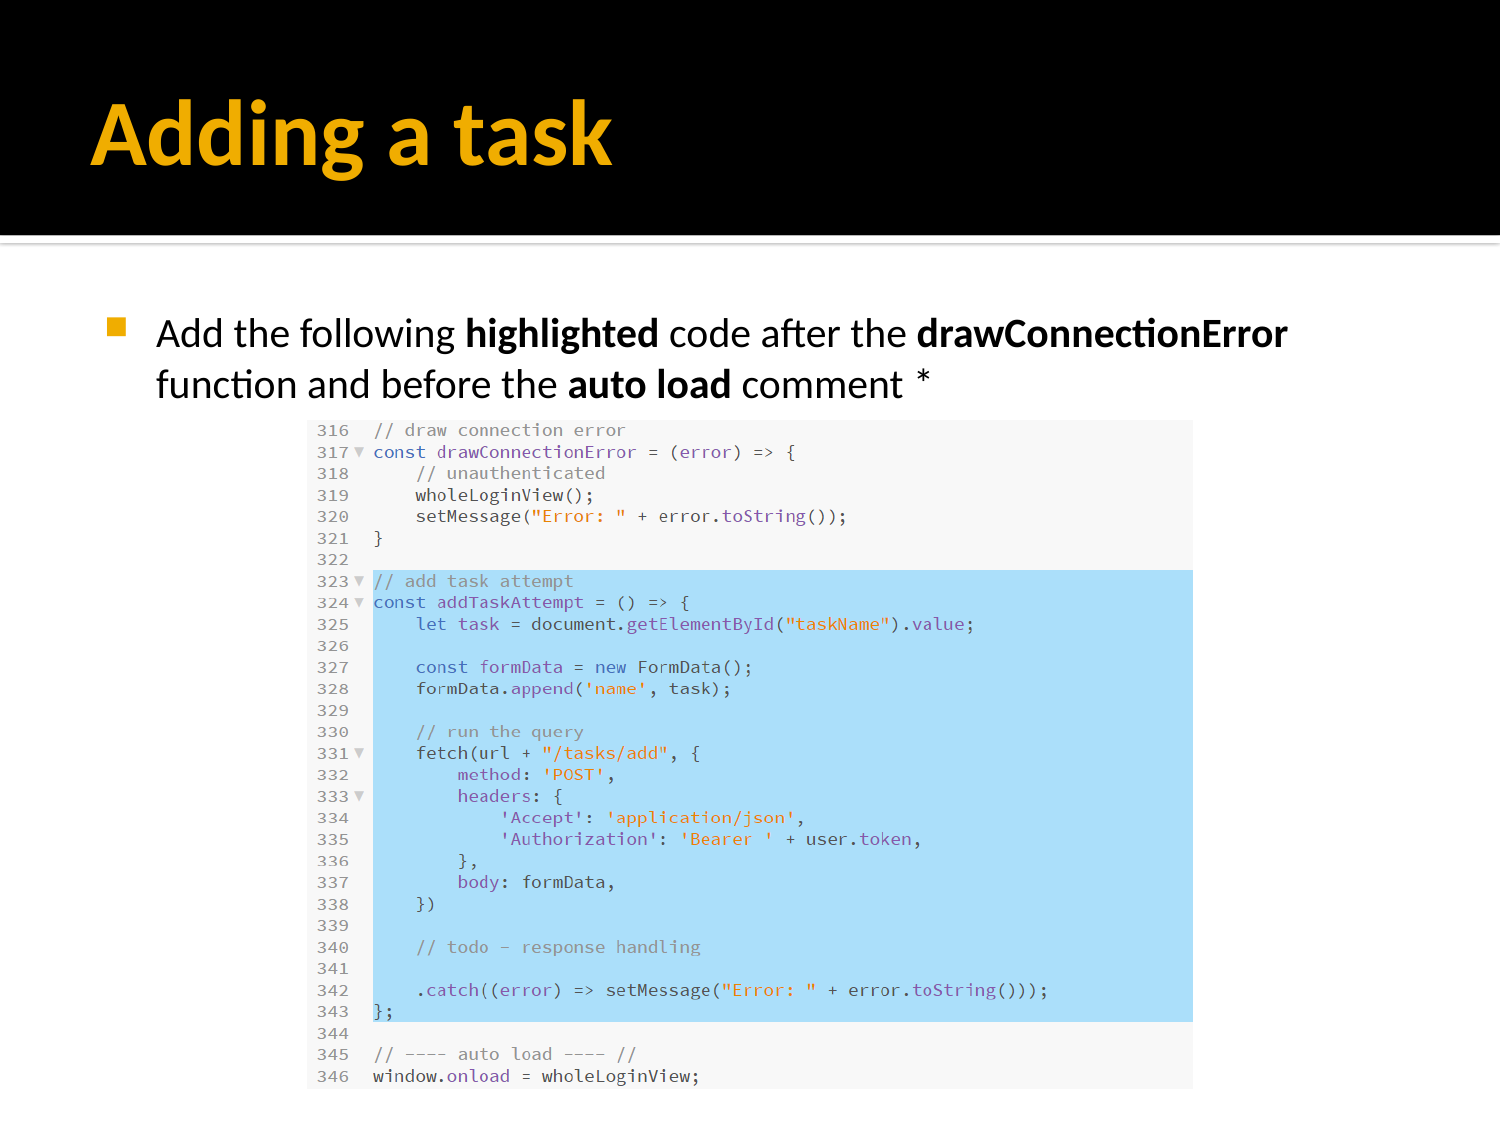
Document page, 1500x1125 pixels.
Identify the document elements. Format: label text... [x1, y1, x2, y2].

title Adding a task [75, 25, 1425, 231]
list Add the following highlighted code after the drawConnectionError function and before the auto load comment * [75, 291, 1425, 1050]
picture [307, 420, 1193, 1089]
